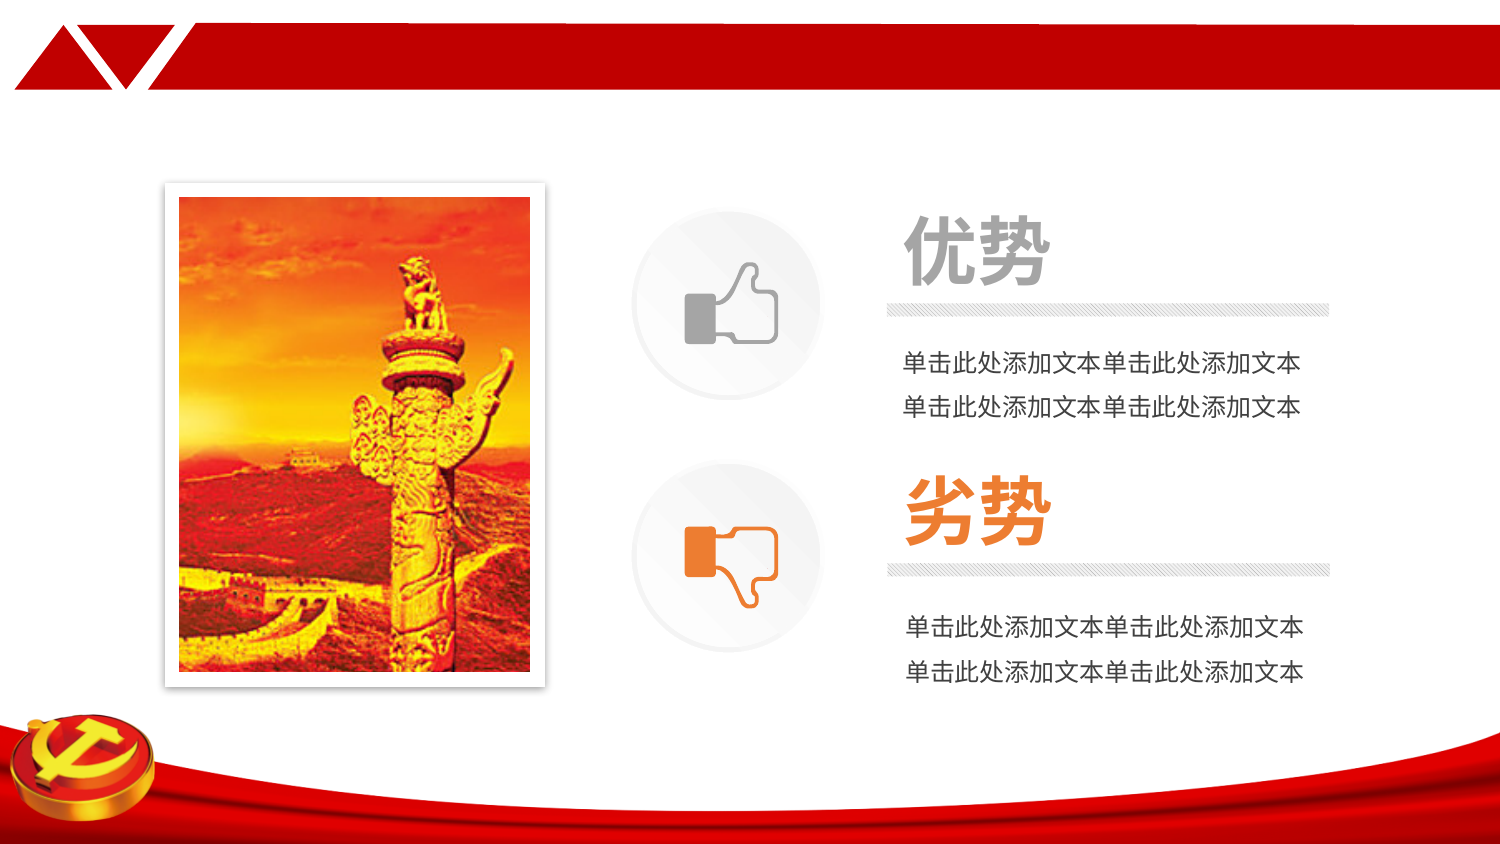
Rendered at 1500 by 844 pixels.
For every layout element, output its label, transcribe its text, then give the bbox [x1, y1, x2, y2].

text_box 劣势 [888, 475, 1069, 562]
picture [0, 713, 1500, 844]
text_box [631, 206, 825, 400]
picture [179, 197, 531, 673]
text_box [886, 302, 1330, 318]
text_box 单击此处添加文本单击此处添加文本 单击此处添加文本单击此处添加文本 [887, 324, 1344, 475]
text_box [887, 562, 1331, 577]
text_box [631, 459, 825, 653]
text_box 优势 [887, 197, 1068, 302]
text_box 单击此处添加文本单击此处添加文本 单击此处添加文本单击此处添加文本 [890, 589, 1347, 694]
